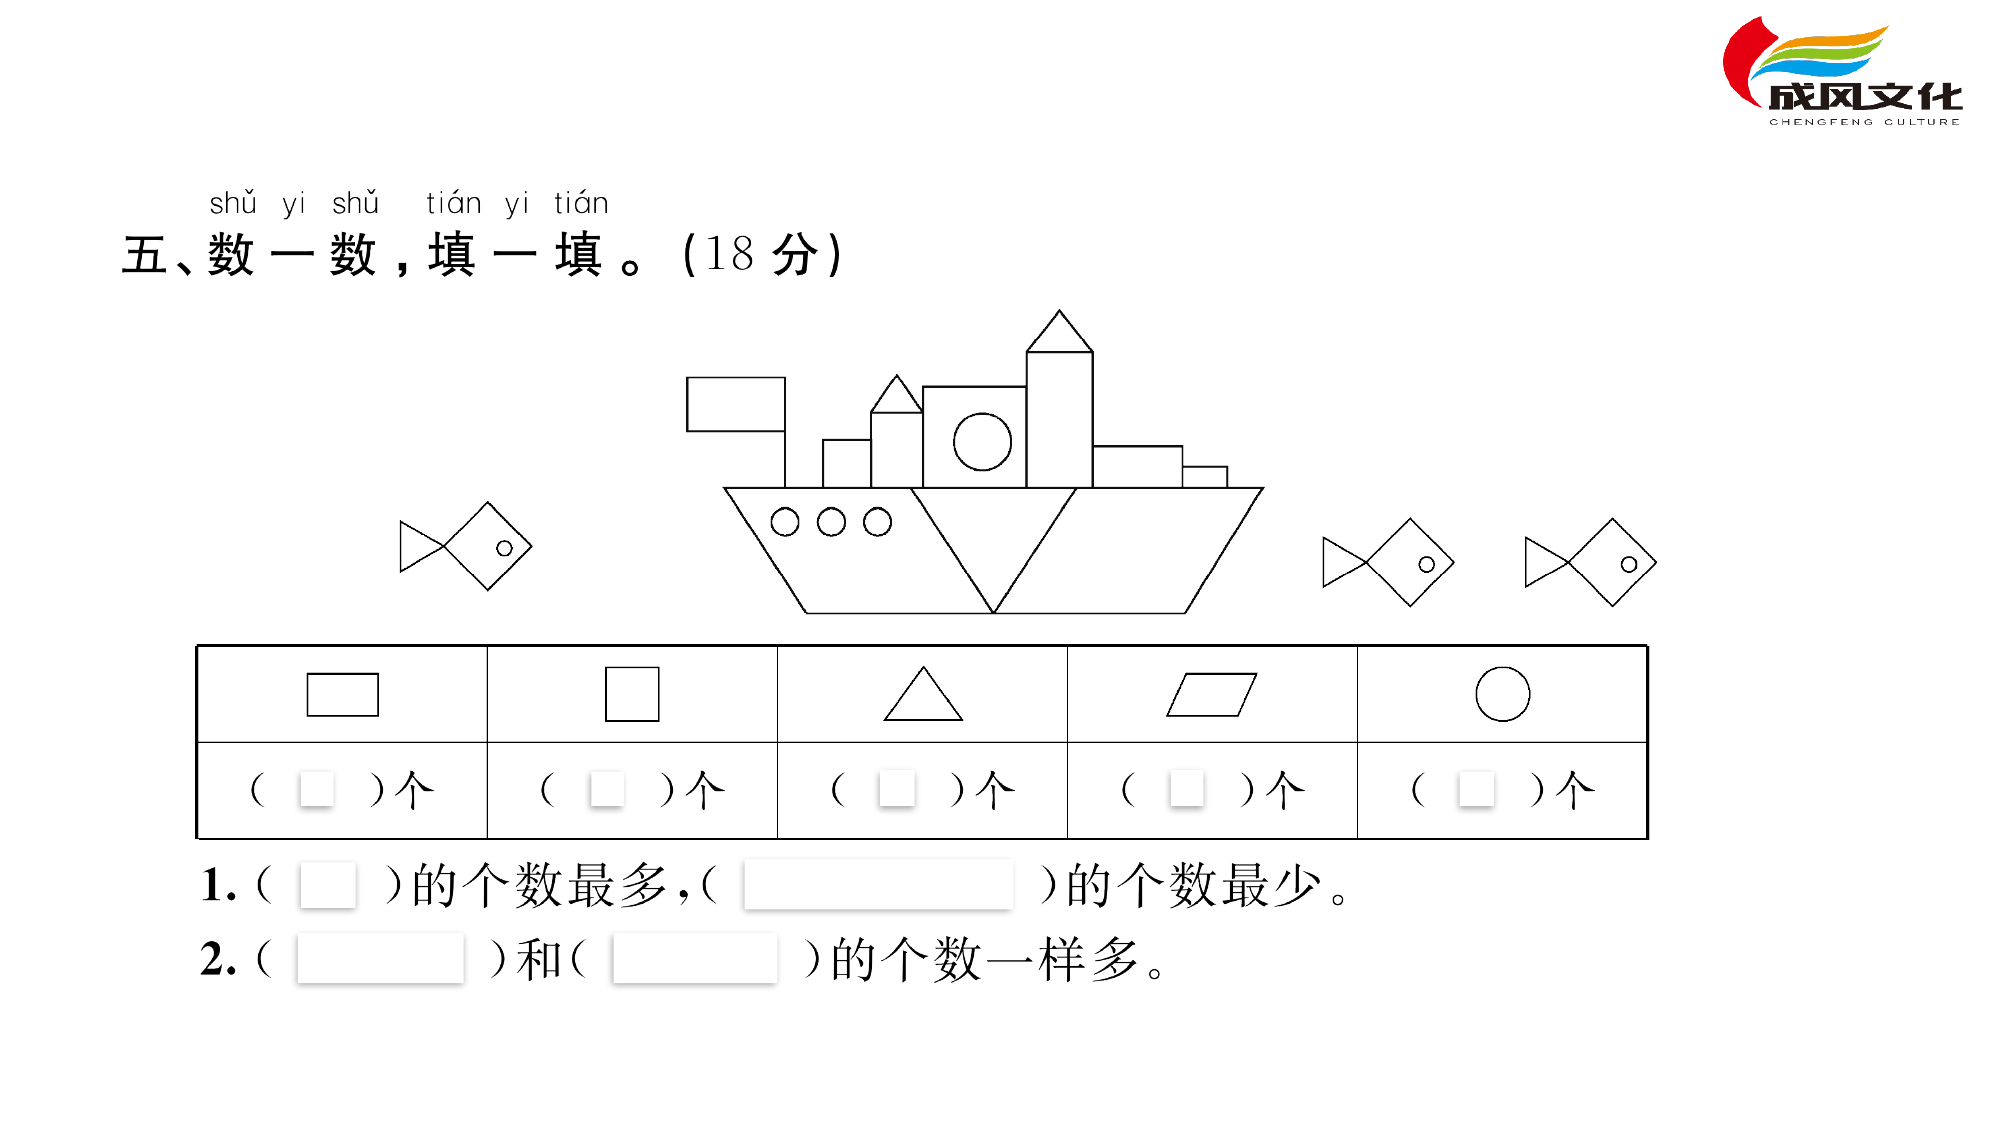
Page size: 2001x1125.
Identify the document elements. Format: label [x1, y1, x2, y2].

picture [1708, 0, 1986, 136]
picture [117, 176, 2000, 998]
